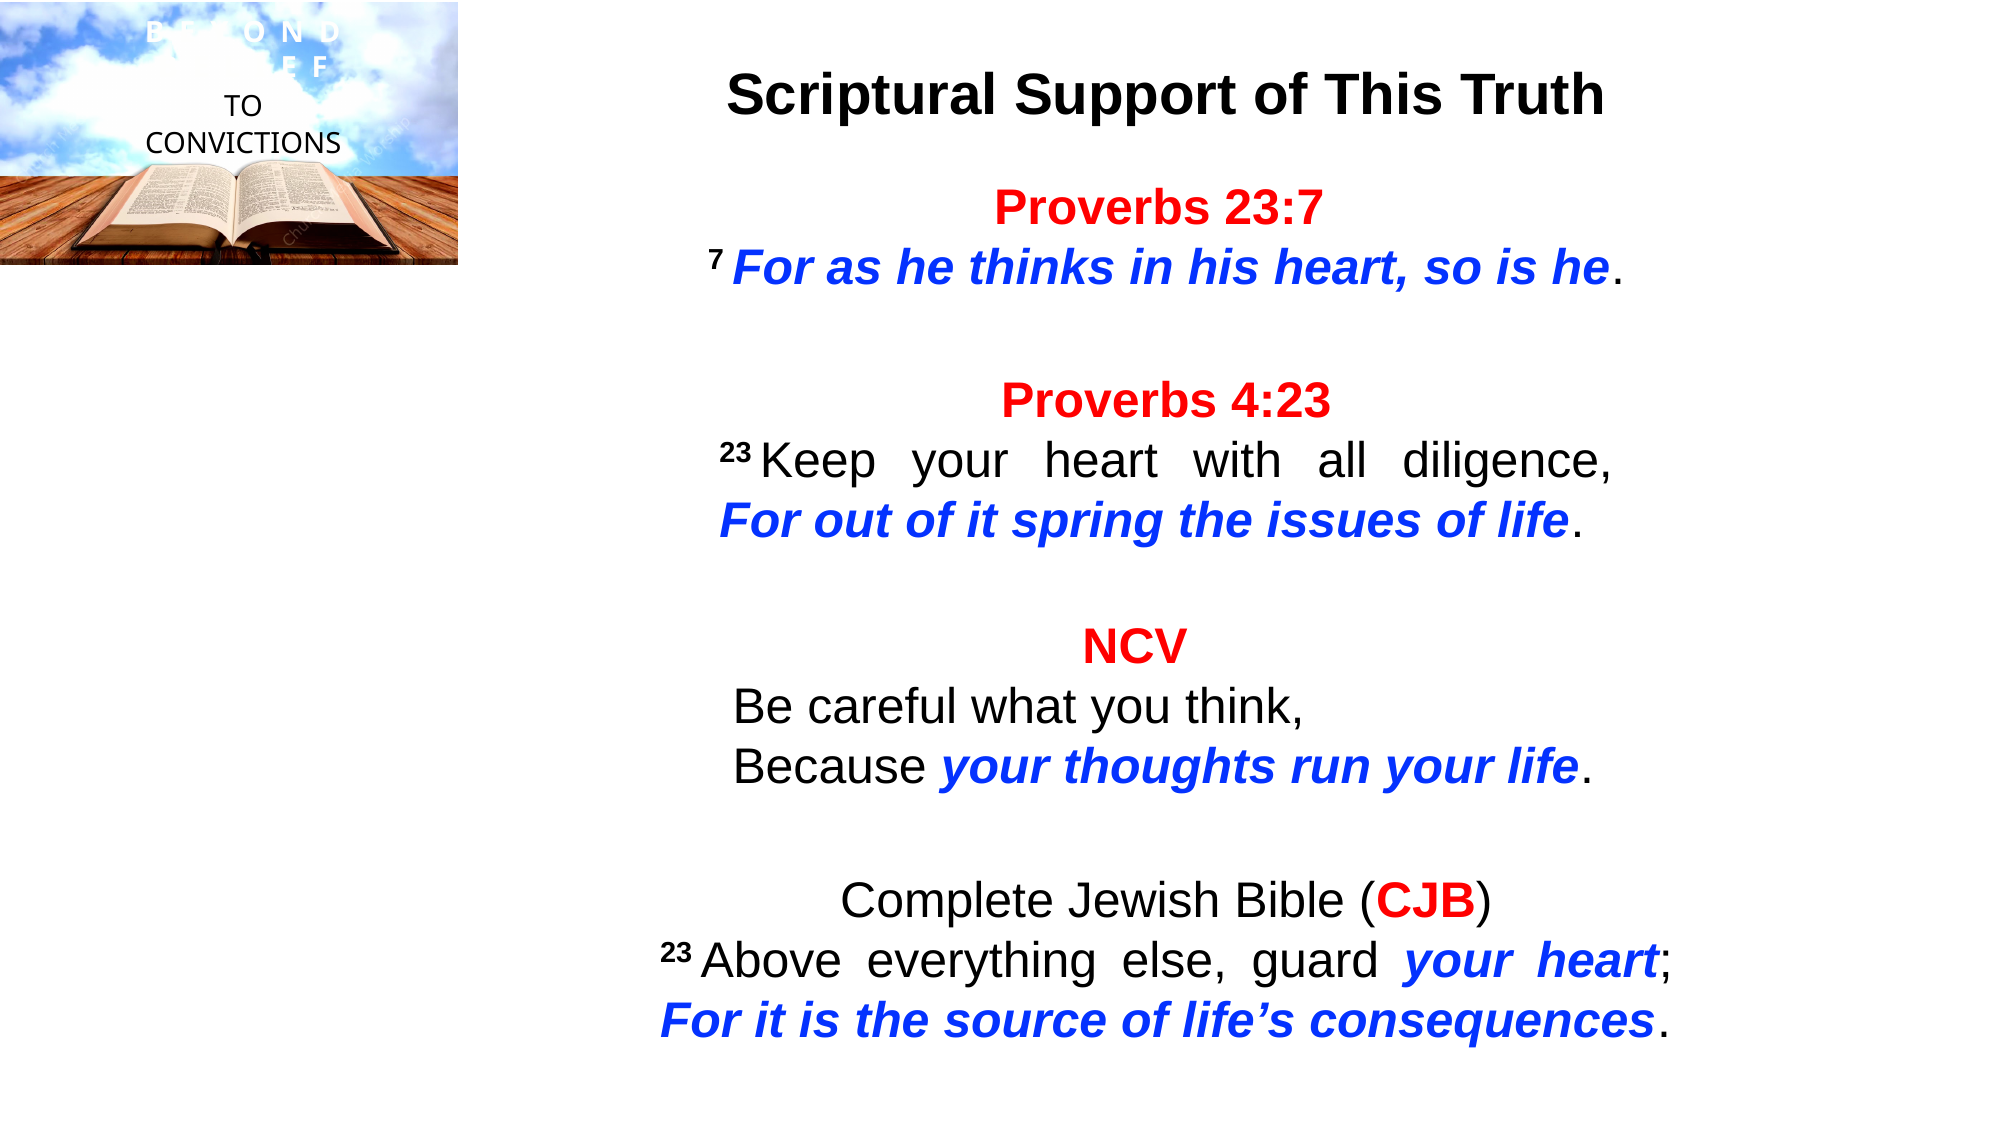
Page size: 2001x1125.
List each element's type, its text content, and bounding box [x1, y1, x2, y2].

text_box Proverbs 4:23 23 Keep your heart with all diligence, For out of it spring the issues of life. [704, 360, 1628, 555]
text_box NCV Be careful what you think, Because your thoughts run your life. [717, 606, 1615, 801]
text_box Complete Jewish Bible (CJB) 23 Above everything else, guard your heart; For it is the source of life’s consequences. [645, 859, 1688, 1055]
text_box Scriptural Support of This Truth [711, 48, 1622, 134]
picture [0, 2, 458, 265]
text_box Proverbs 23:7 7 For as he thinks in his heart, so is he. [666, 167, 1667, 302]
